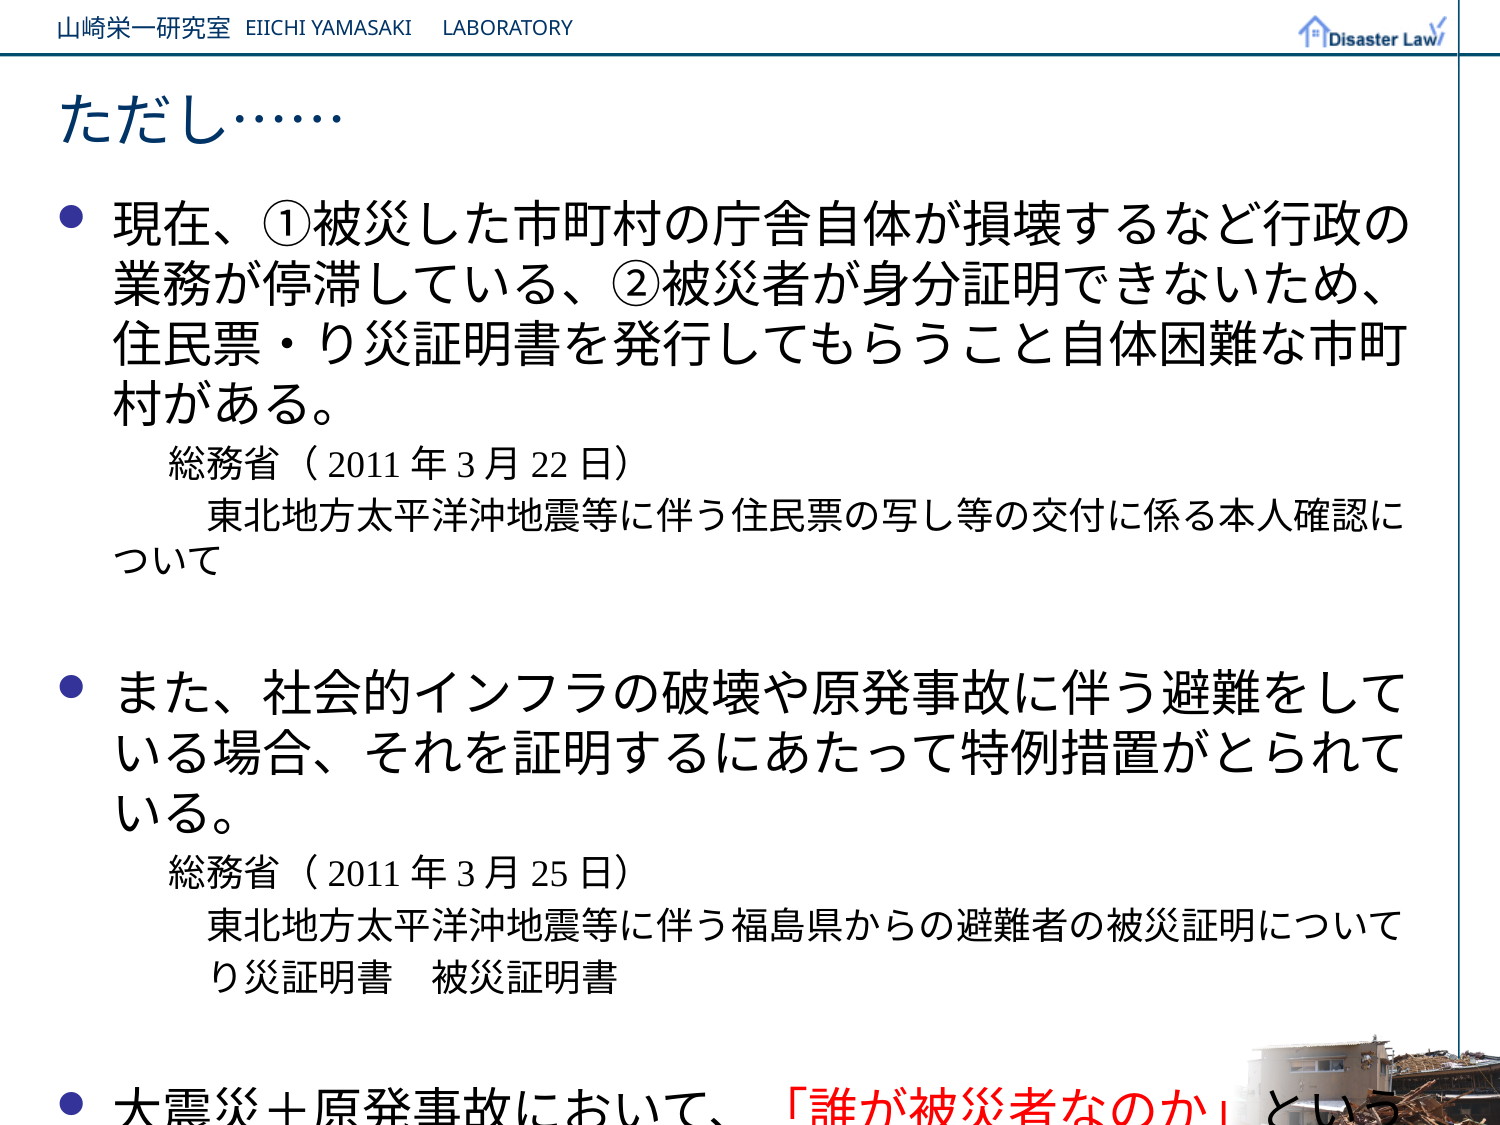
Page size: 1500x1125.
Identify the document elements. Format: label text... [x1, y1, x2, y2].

title ただし…… [40, 75, 1424, 162]
picture [1298, 15, 1447, 49]
picture [1222, 1028, 1500, 1125]
list 現在、①被災した市町村の庁舎自体が損壊するなど行政の業務が停滞している、②被災者が身分証明できないため、住民票・り災証明書を発行してもらうこと自体困難な市町村がある。 総務省（2011年3月22日） 東北地方太平洋沖地震等に伴う住民票の写し等の交付に係る本人確認について また、社会的インフラの破壊や原発事故に伴う避難をしている場合、それを証明するにあたって特例措置がとられている。 総務省（2011年3月25日） 東北地方太平洋沖地震等に伴う福島県からの避難者の被災証明について り災証明書 被災証明書 大震災＋原発事故において、「誰が被災者なのか」という定義付けの問題が起きている！！ 自主避難者は被災者か？ [40, 184, 1448, 1067]
